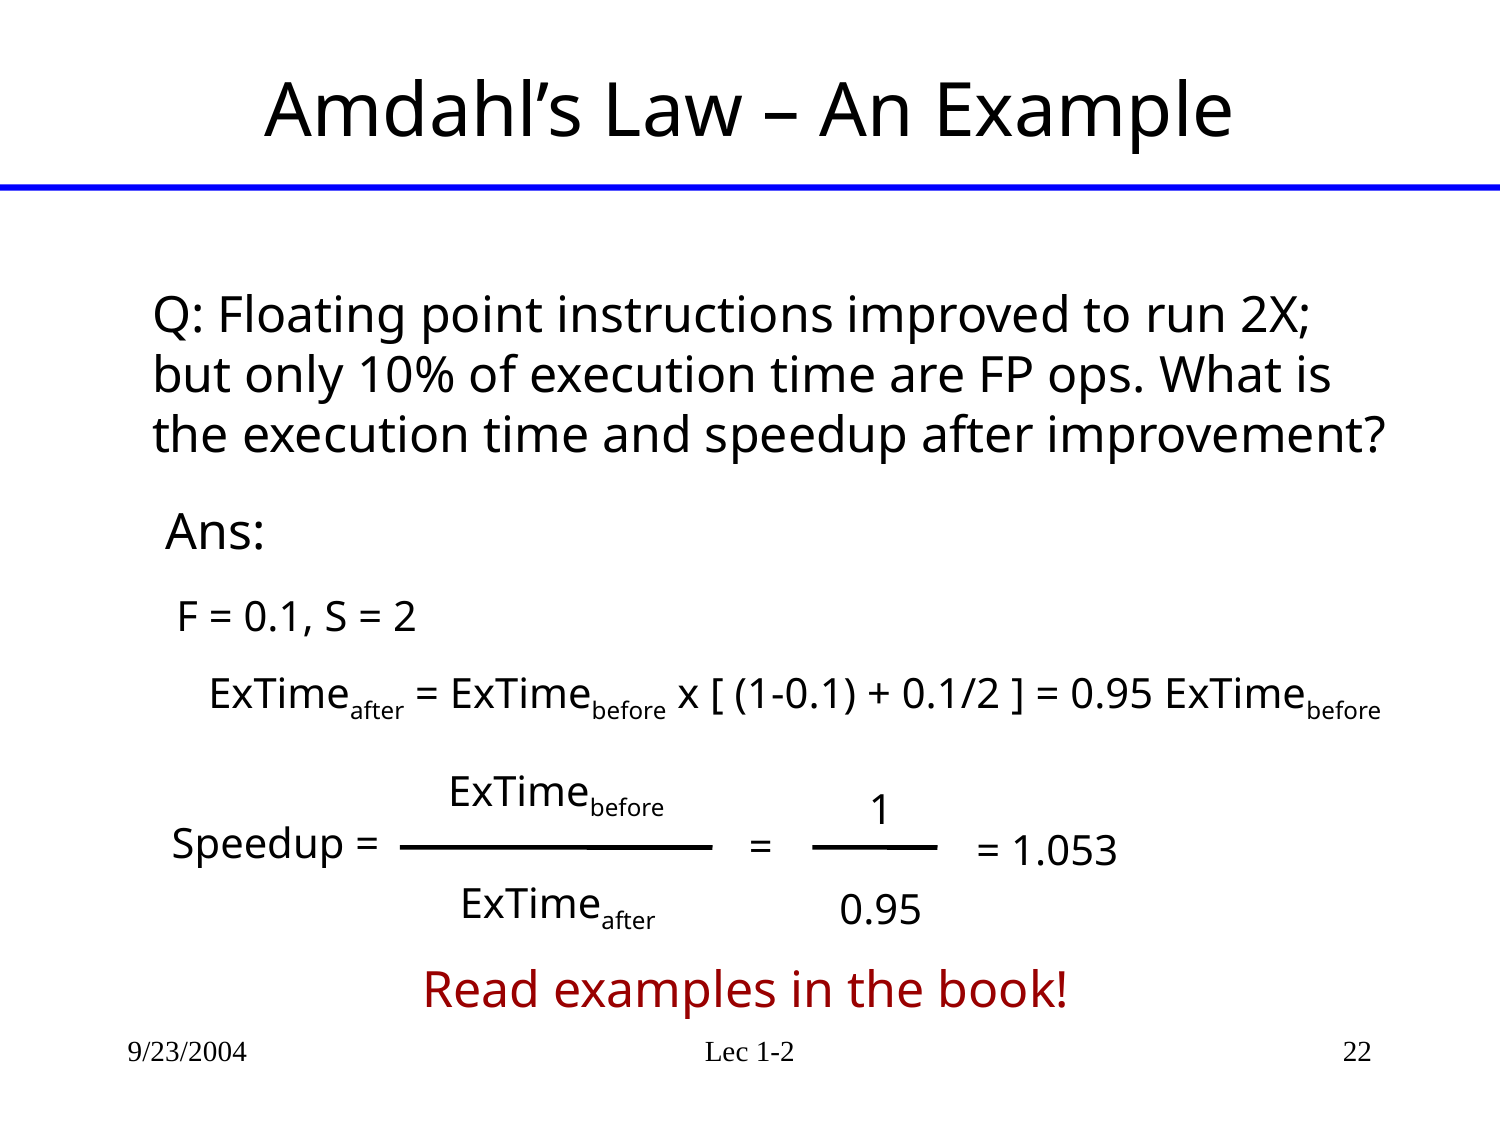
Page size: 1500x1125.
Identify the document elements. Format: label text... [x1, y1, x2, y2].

text_box Ans: [150, 492, 282, 568]
text_box Q: Floating point instructions improved to run 2X; but only 10% of execution time are FP ops. What is the execution time and speedup after improvement? [137, 274, 1425, 470]
slide_number 22 [1074, 1024, 1388, 1101]
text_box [812, 774, 940, 941]
text_box Speedup = [156, 809, 394, 875]
footer Lec 1-2 [512, 1025, 988, 1101]
text_box Read examples in the book! [407, 949, 1085, 1025]
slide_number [112, 1024, 426, 1101]
text_box ExTimeafter = ExTimebefore x [ (1-0.1) + 0.1/2 ] = 0.95 ExTimebefore [193, 659, 1397, 732]
text_box = [734, 812, 788, 878]
title Amdahl’s Law – An Example [112, 24, 1388, 188]
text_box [399, 756, 713, 936]
text_box = 1.053 [961, 816, 1134, 881]
text_box F = 0.1, S = 2 [161, 582, 433, 648]
